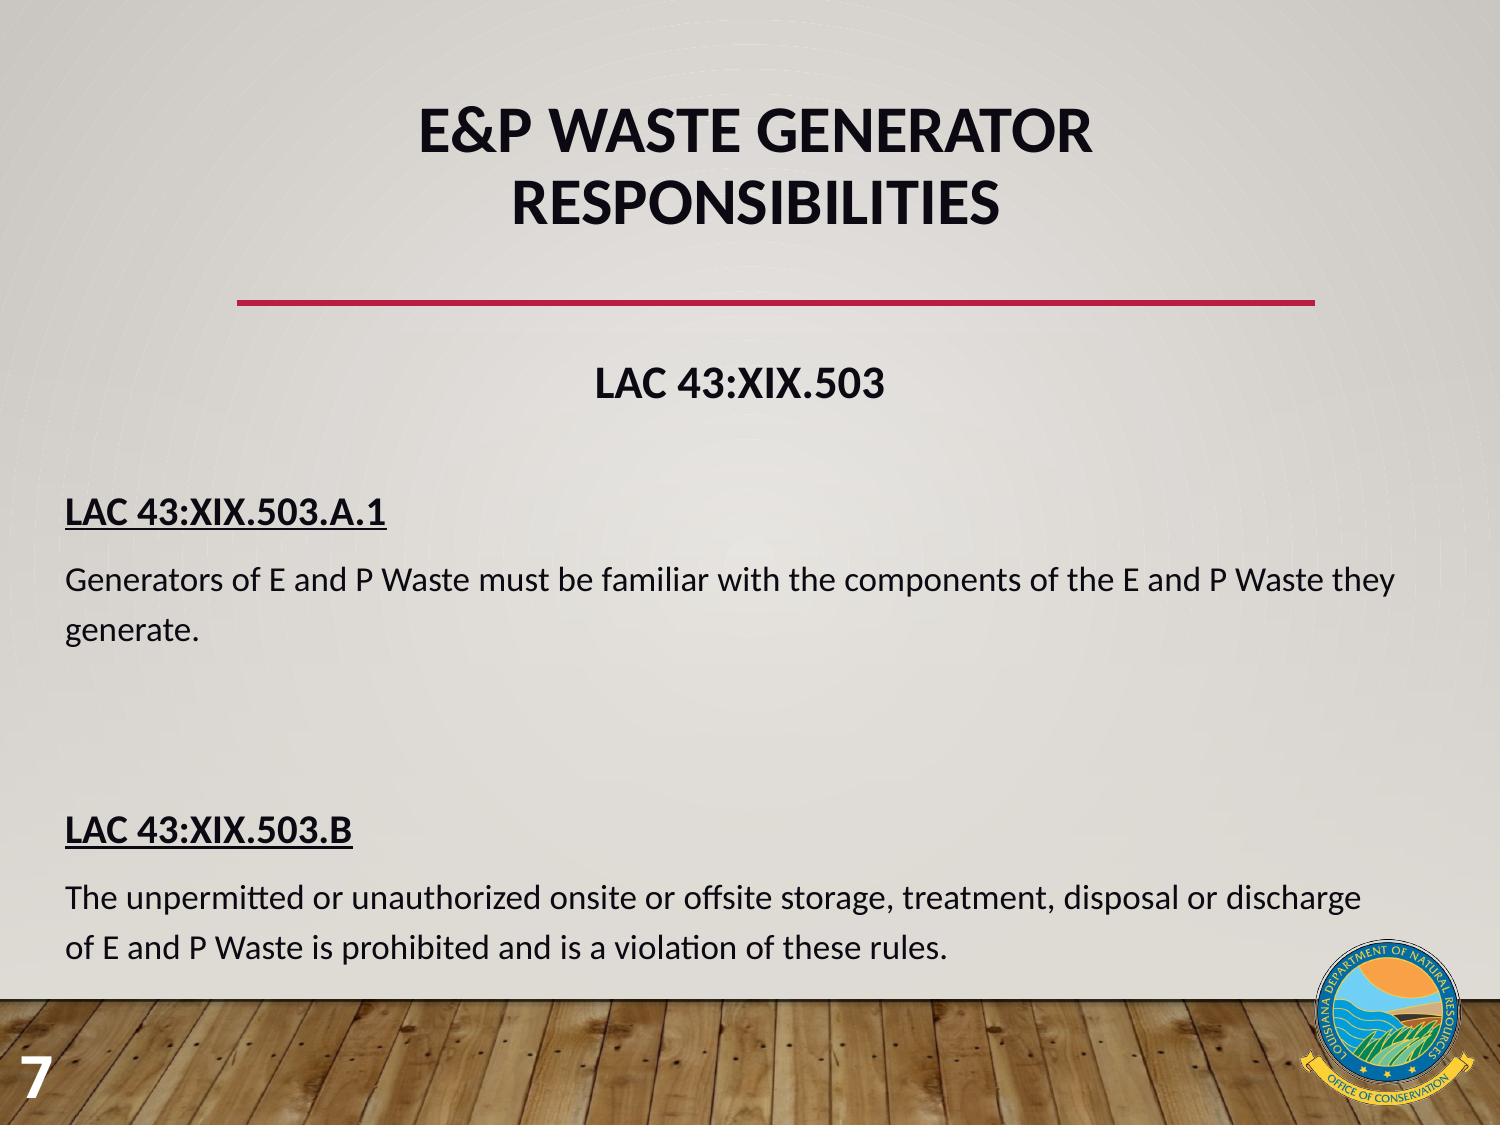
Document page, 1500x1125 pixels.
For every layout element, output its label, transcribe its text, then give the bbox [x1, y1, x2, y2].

slide_number 7 [0, 1032, 88, 1111]
title E&P Waste Generator Responsibilities [337, 87, 1175, 251]
list LAC 43:XIX.503 LAC 43:XIX.503.A.1 Generators of E and P Waste must be familiar with the components of the E and P Waste they generate. LAC 43:XIX.503.B The unpermitted or unauthorized onsite or offsite storage, treatment, disposal or discharge of E and P Waste is prohibited and is a violation of these rules. [50, 262, 1413, 975]
picture [0, 939, 1500, 1125]
